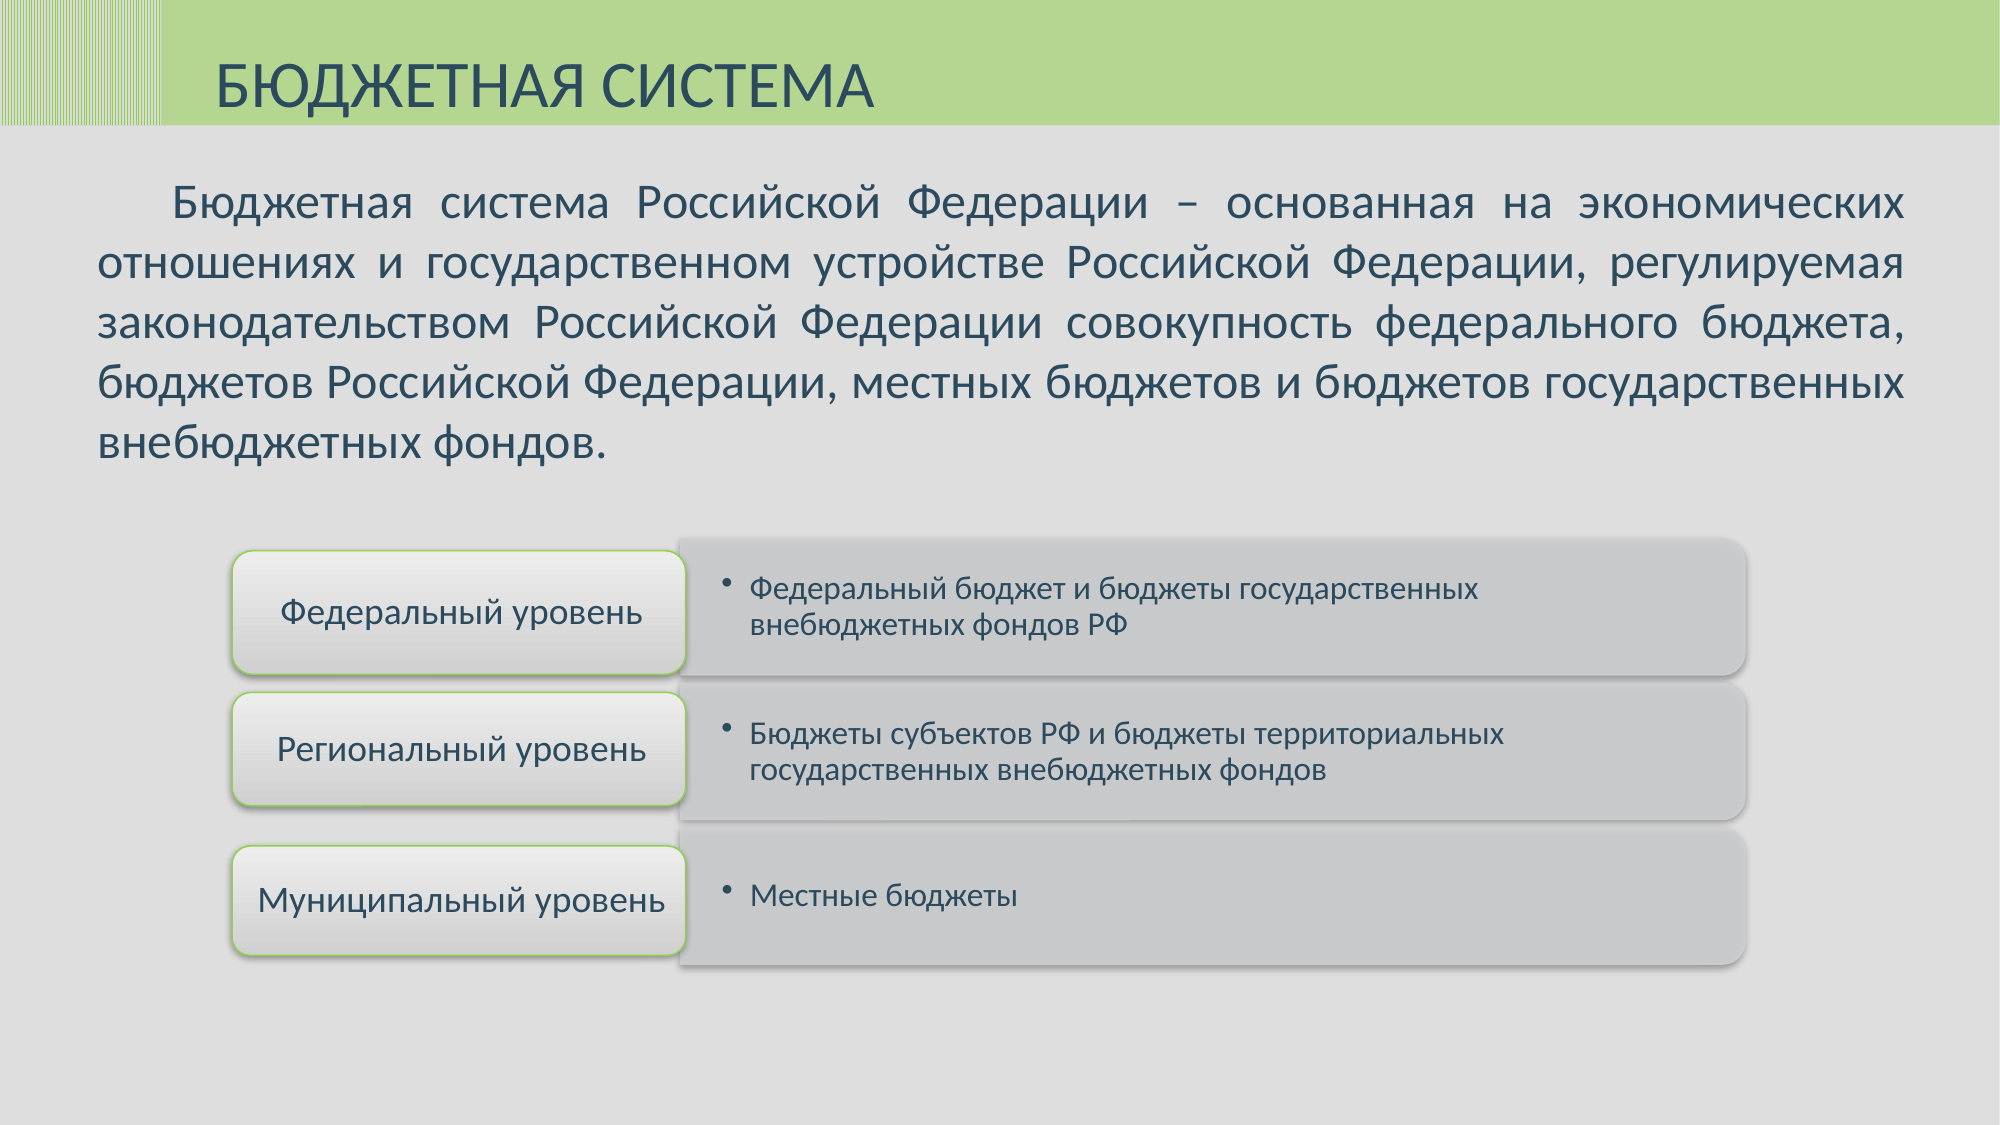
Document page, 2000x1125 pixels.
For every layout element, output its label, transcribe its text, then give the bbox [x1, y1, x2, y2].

text_box [163, 0, 2000, 127]
text_box Бюджетная система Российской Федерации – основанная на экономических отношениях и государственном устройстве Российской Федерации, регулируемая законодательством Российской Федерации совокупность федерального бюджета, бюджетов Российской Федерации, местных бюджетов и бюджетов государственных внебюджетных фондов. [82, 160, 1922, 476]
text_box [0, 0, 163, 127]
text_box БЮДЖЕТНАЯ СИСТЕМА [200, 33, 891, 129]
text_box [154, 538, 1818, 965]
